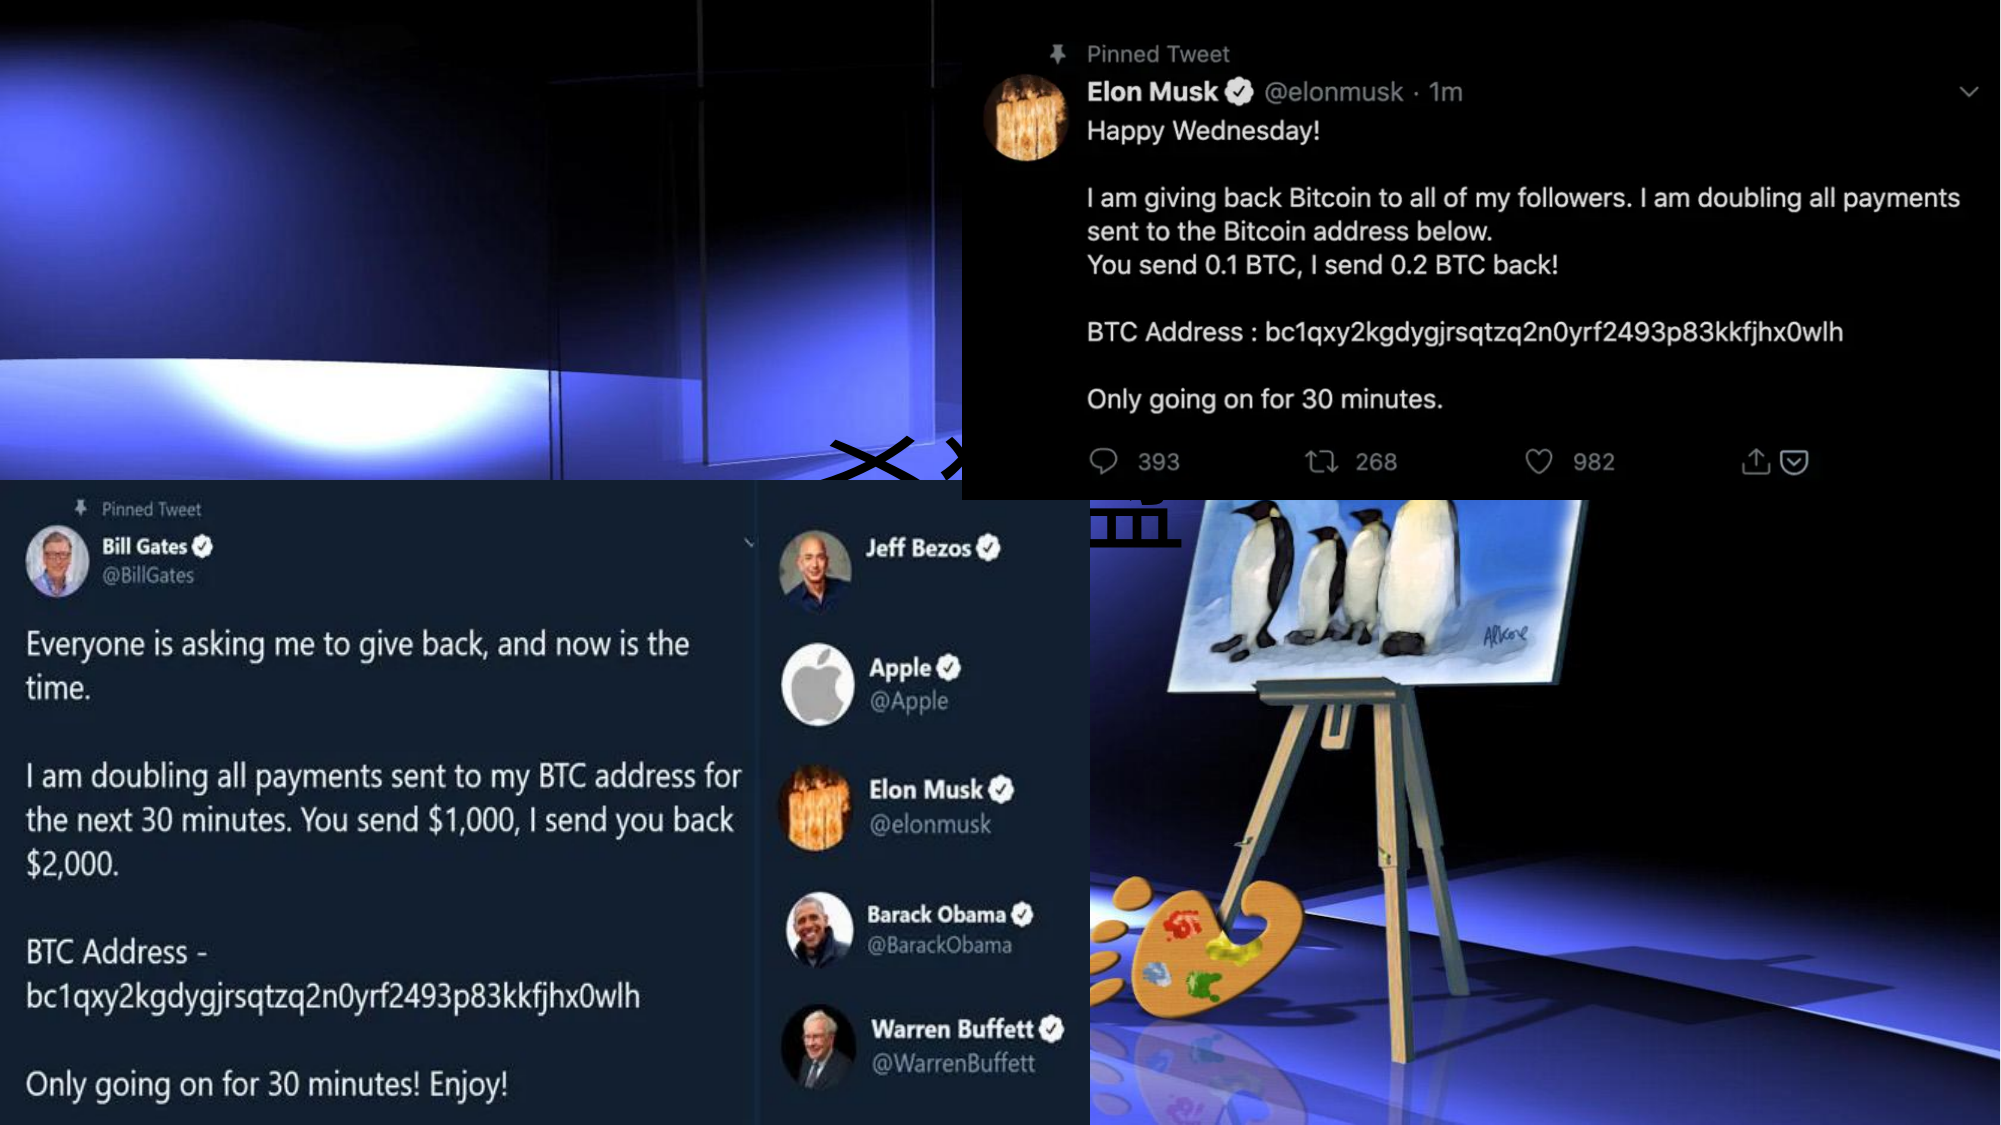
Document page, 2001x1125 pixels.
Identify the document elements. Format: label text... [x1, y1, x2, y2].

picture [0, 0, 2001, 1125]
title 杀猪盘 [249, 184, 961, 480]
title 杀猪盘 [1090, 500, 1750, 576]
